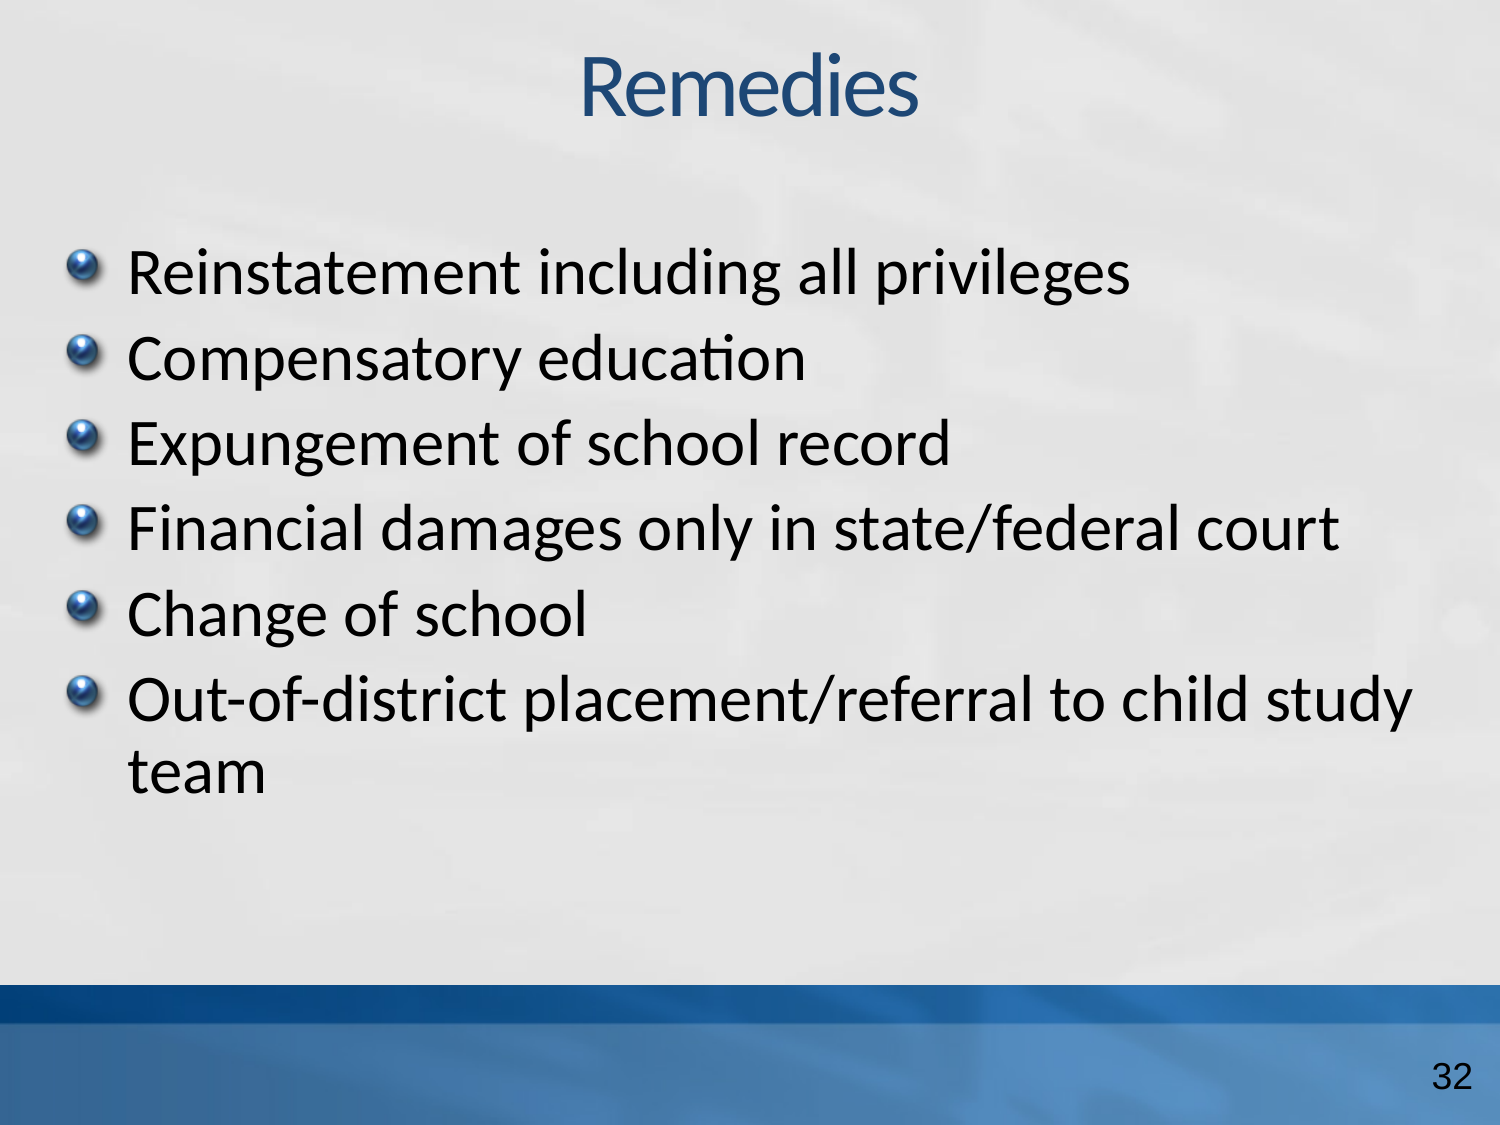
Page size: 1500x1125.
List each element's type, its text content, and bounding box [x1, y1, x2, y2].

title Remedies [62, 37, 1438, 163]
picture [0, 0, 1500, 1125]
text_box 32 [1416, 1044, 1489, 1104]
list Reinstatement including all privileges Compensatory education Expungement of school record Financial damages only in state/federal court Change of school Out-of-district placement/referral to child study team [62, 237, 1438, 1006]
